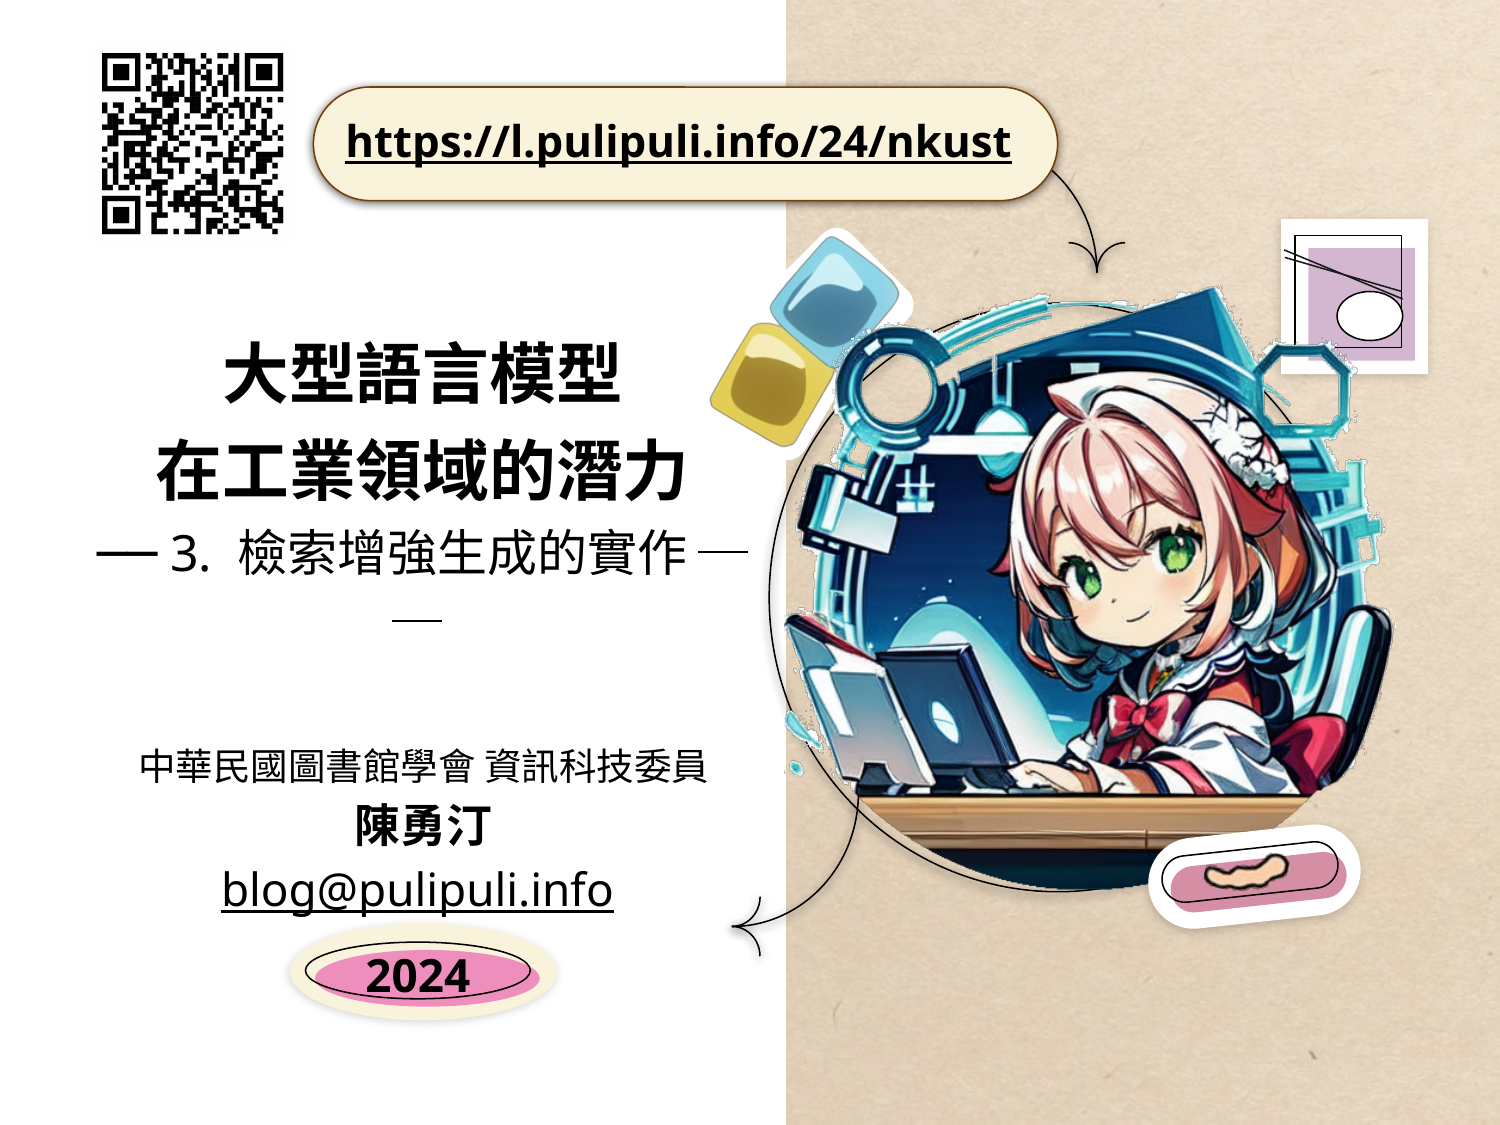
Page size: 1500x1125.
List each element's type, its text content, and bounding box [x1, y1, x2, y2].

subtitle 中華民國圖書館學會 資訊科技委員 陳勇汀 blog@pulipuli.info [92, 721, 563, 801]
subtitle 2024 [320, 954, 516, 987]
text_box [739, 222, 888, 461]
title 大型語言模型 在工業領域的潛力 ── 3. 檢索增強生成的實作 ── [73, 330, 773, 656]
text_box [773, 521, 779, 674]
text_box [1143, 819, 1366, 934]
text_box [843, 138, 1154, 282]
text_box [568, 695, 896, 950]
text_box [1280, 218, 1429, 375]
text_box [312, 86, 1058, 201]
picture [92, 43, 293, 245]
picture [784, 284, 1396, 892]
